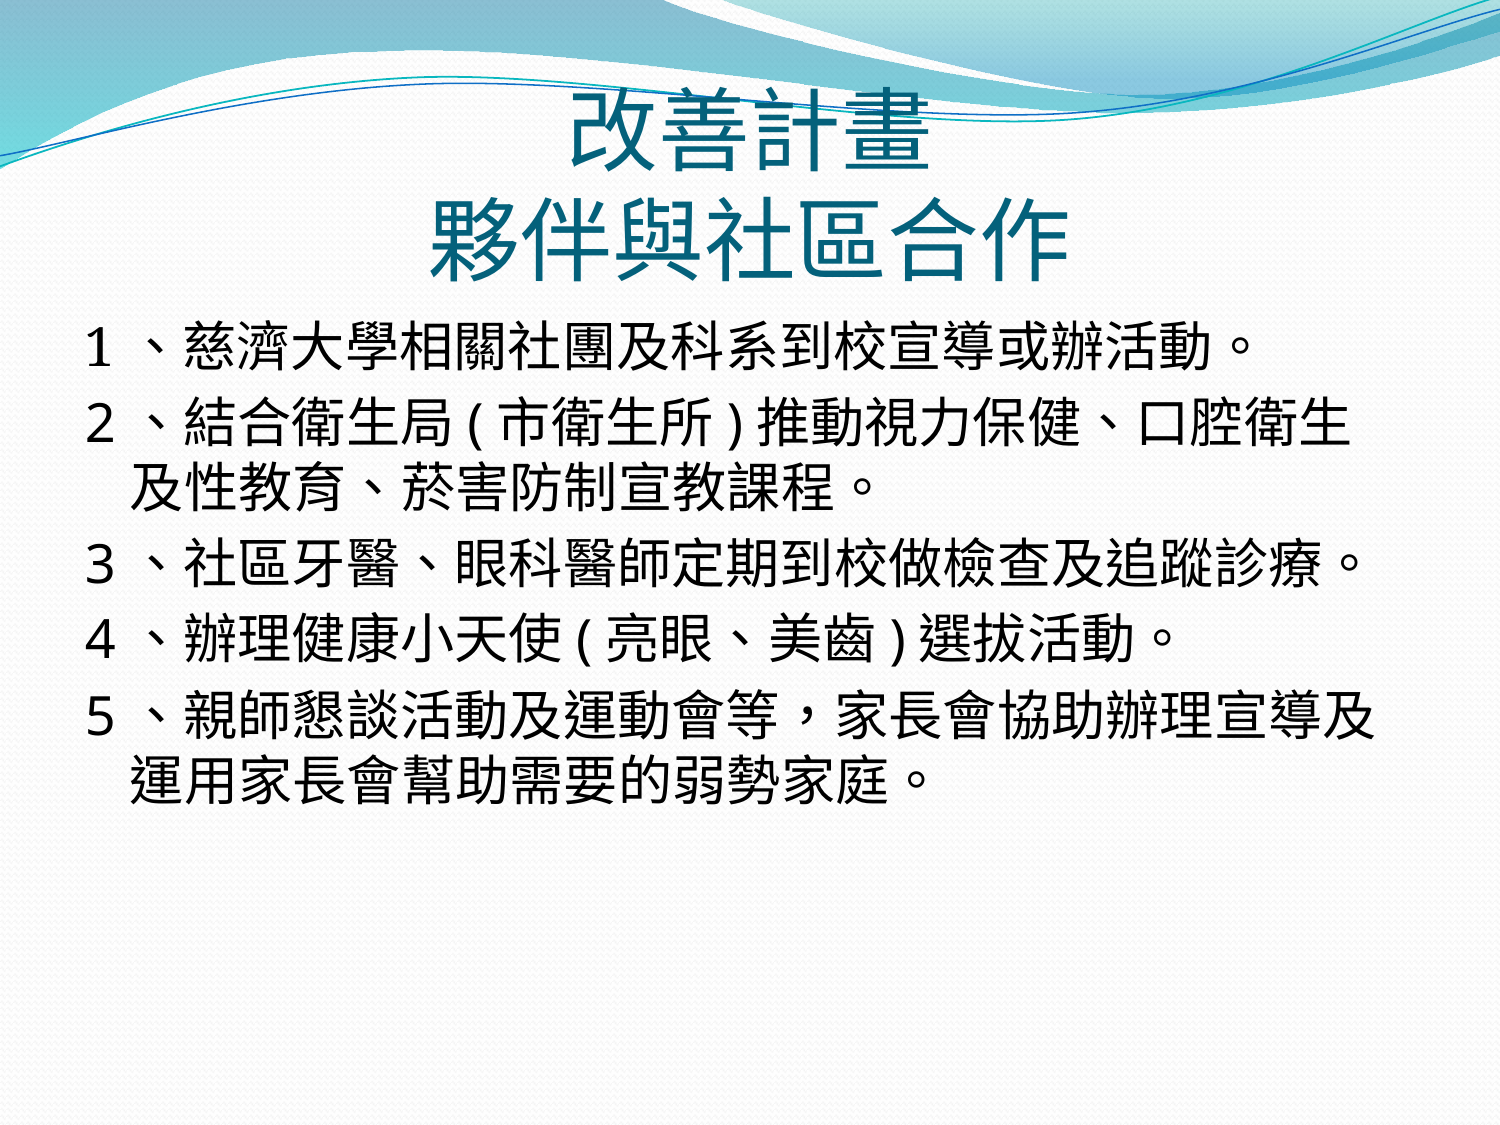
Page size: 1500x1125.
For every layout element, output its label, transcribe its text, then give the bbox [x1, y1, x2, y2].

title 改善計畫 夥伴與社區合作 [75, 82, 1425, 293]
list 1、慈濟大學相關社團及科系到校宣導或辦活動。 2、結合衛生局(市衛生所)推動視力保健、口腔衛生及性教育、菸害防制宣教課程。 3、社區牙醫、眼科醫師定期到校做檢查及追蹤診療。 4、辦理健康小天使(亮眼、美齒)選拔活動。 5、親師懇談活動及運動會等，家長會協助辦理宣導及運用家長會幫助需要的弱勢家庭。 [70, 304, 1421, 844]
